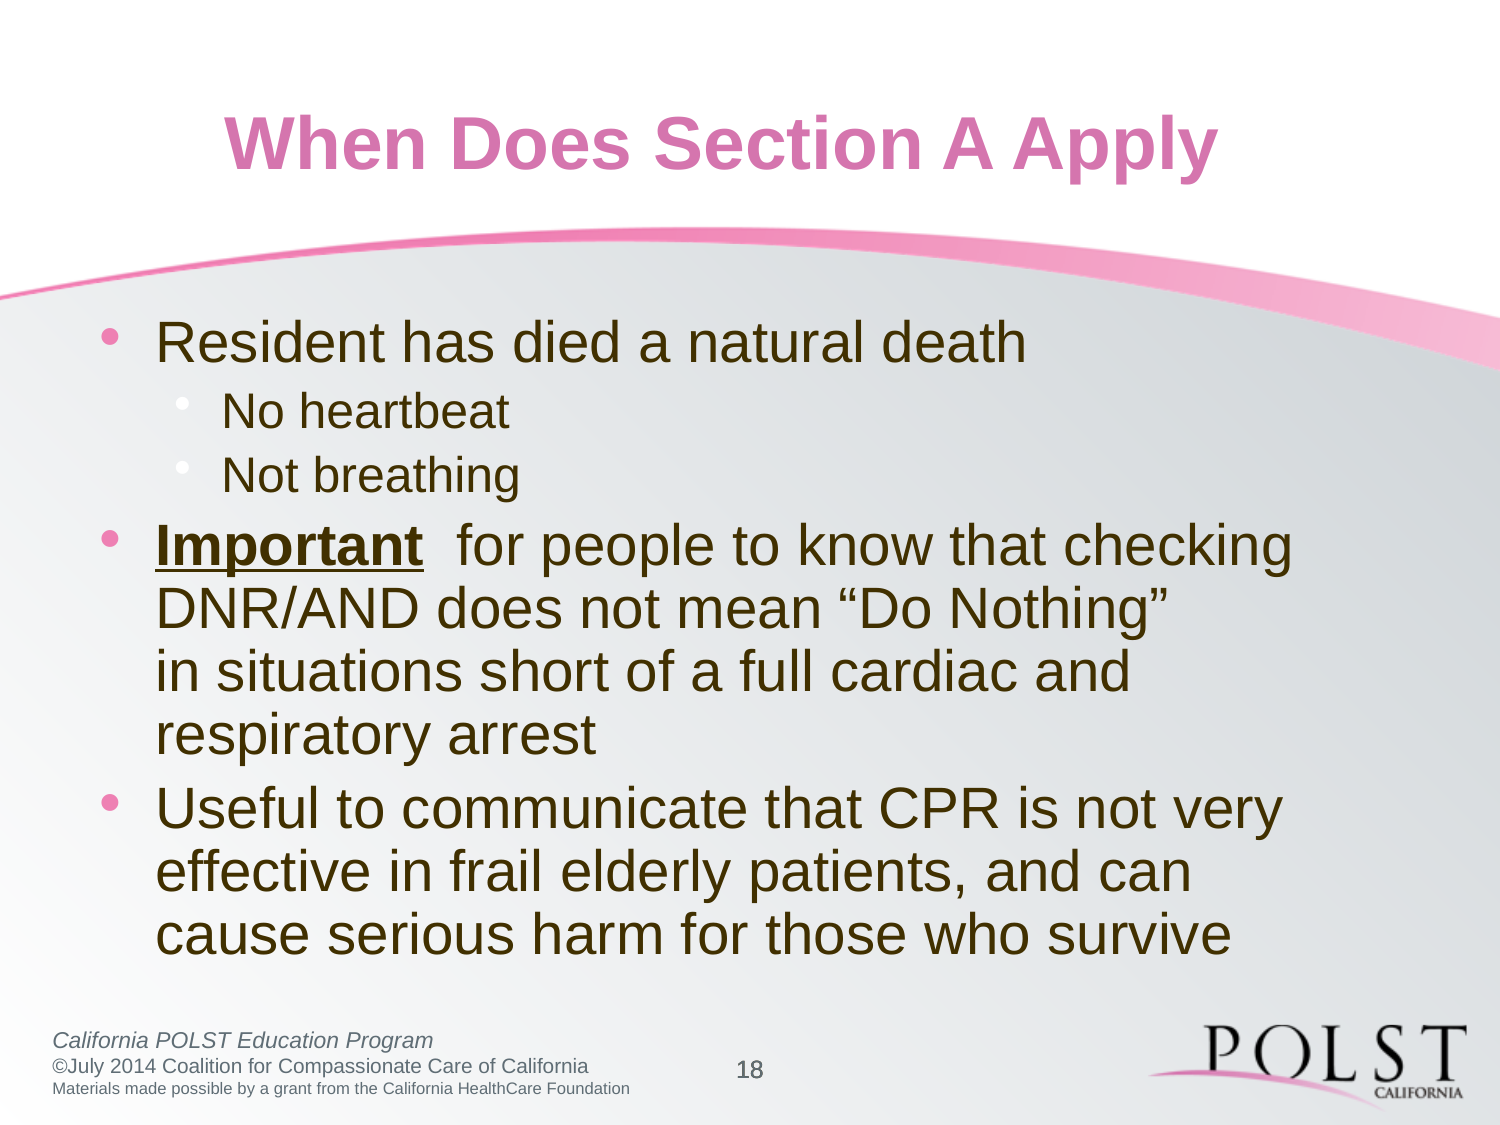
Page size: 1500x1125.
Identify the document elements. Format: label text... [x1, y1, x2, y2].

picture [0, 0, 1500, 1125]
title When Does Section A Apply [47, 45, 1398, 233]
list Resident has died a natural death No heartbeat Not breathing Important for people to know that checking DNR/AND does not mean “Do Nothing” in situations short of a full cardiac and respiratory arrest Useful to communicate that CPR is not very effective in frail elderly patients, and can cause serious harm for those who survive [84, 305, 1335, 930]
